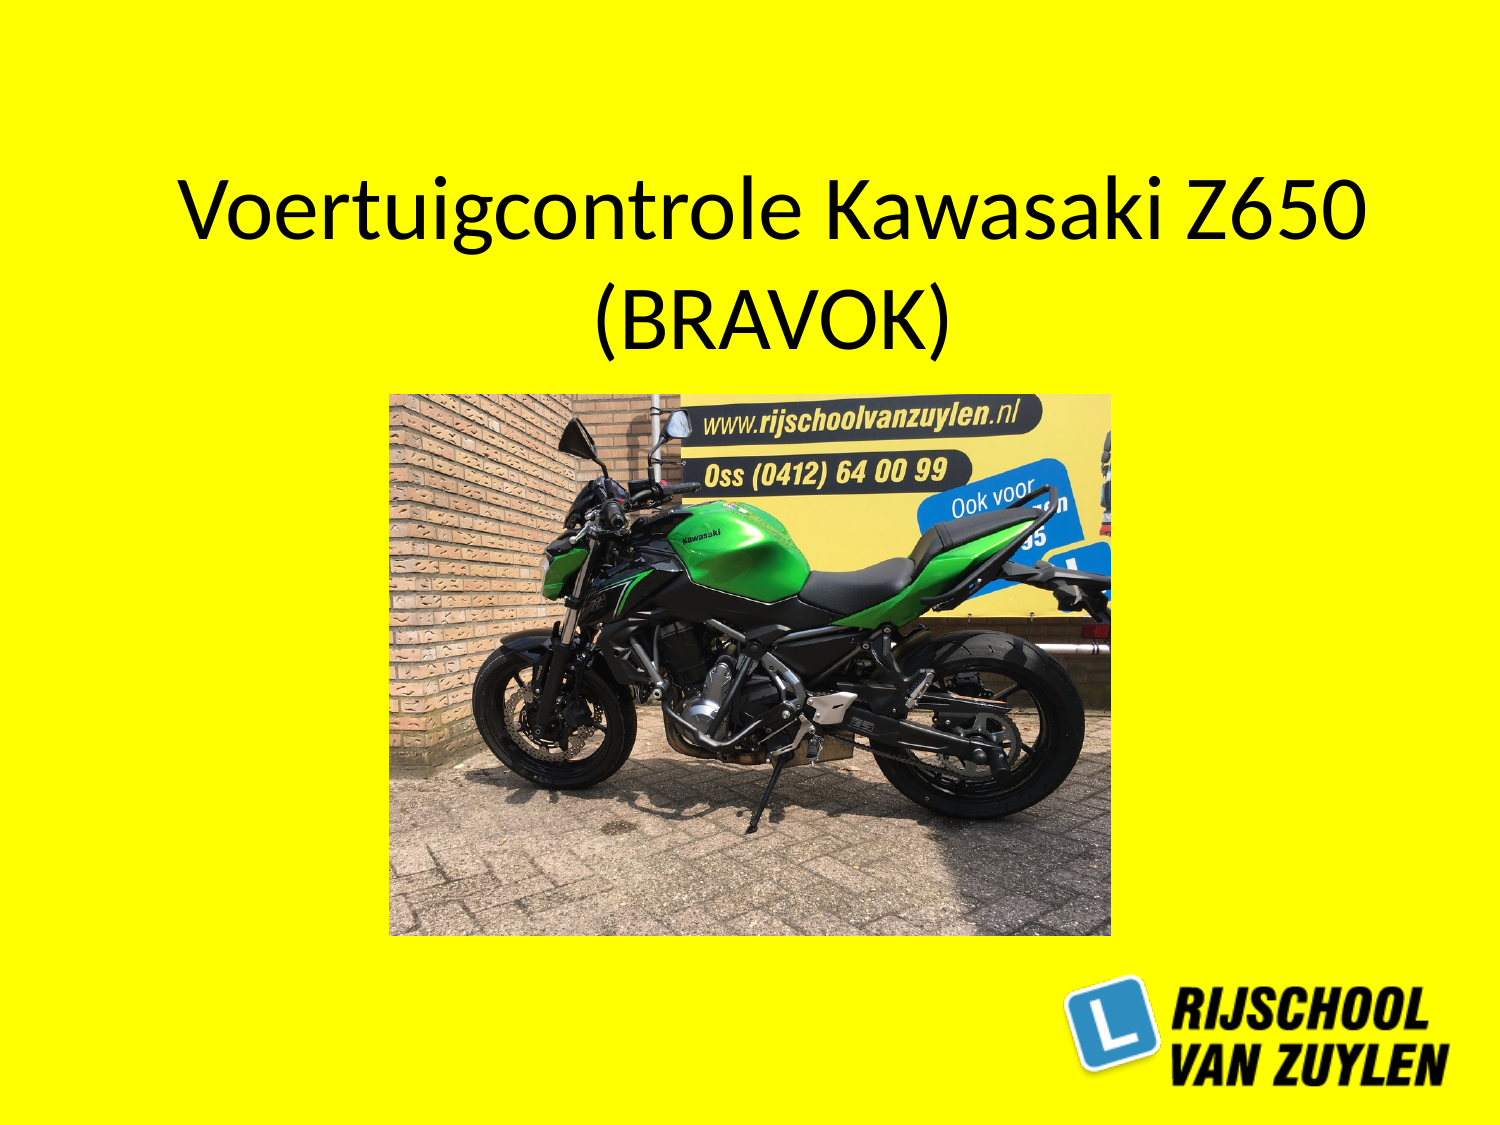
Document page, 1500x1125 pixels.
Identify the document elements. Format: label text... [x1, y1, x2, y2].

picture [1045, 951, 1452, 1090]
title Voertuigcontrole Kawasaki Z650 (BRAVOK) [135, 137, 1411, 379]
picture [389, 394, 1111, 936]
